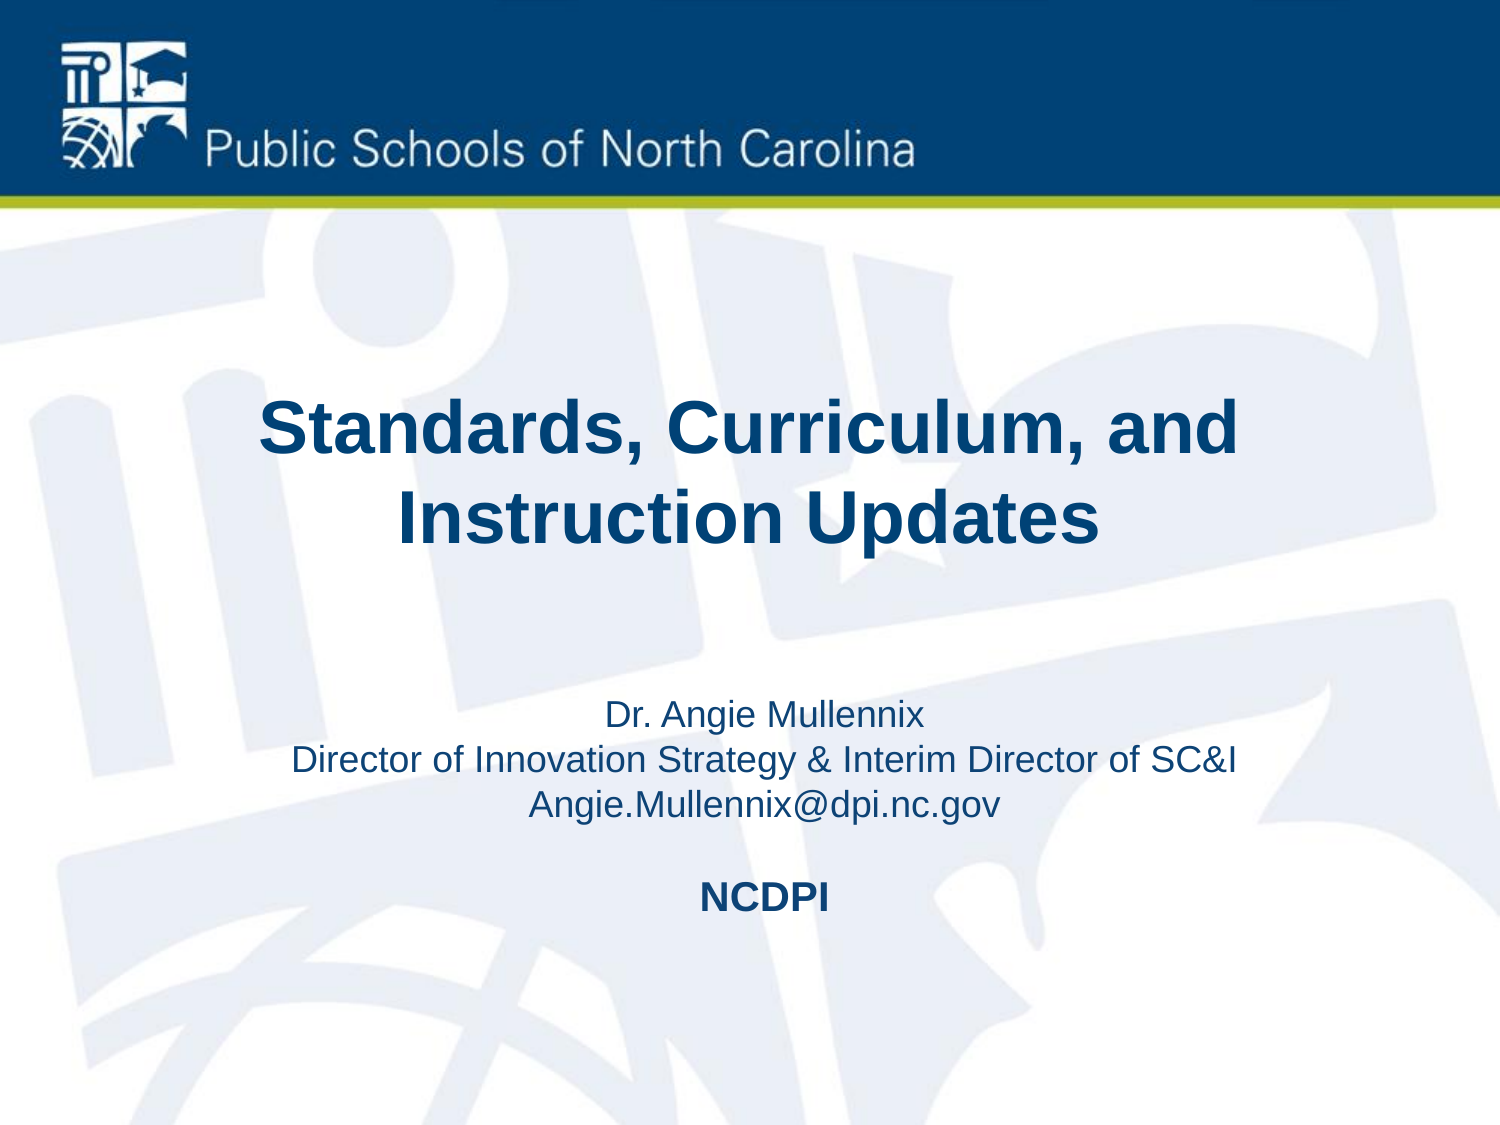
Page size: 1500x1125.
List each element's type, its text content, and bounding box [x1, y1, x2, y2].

picture [0, 0, 1500, 1125]
subtitle Dr. Angie Mullennix Director of Innovation Strategy & Interim Director of SC&I Angie.Mullennix@dpi.nc.gov NCDPI [112, 637, 1417, 925]
title Standards, Curriculum, and Instruction Updates [112, 375, 1388, 563]
